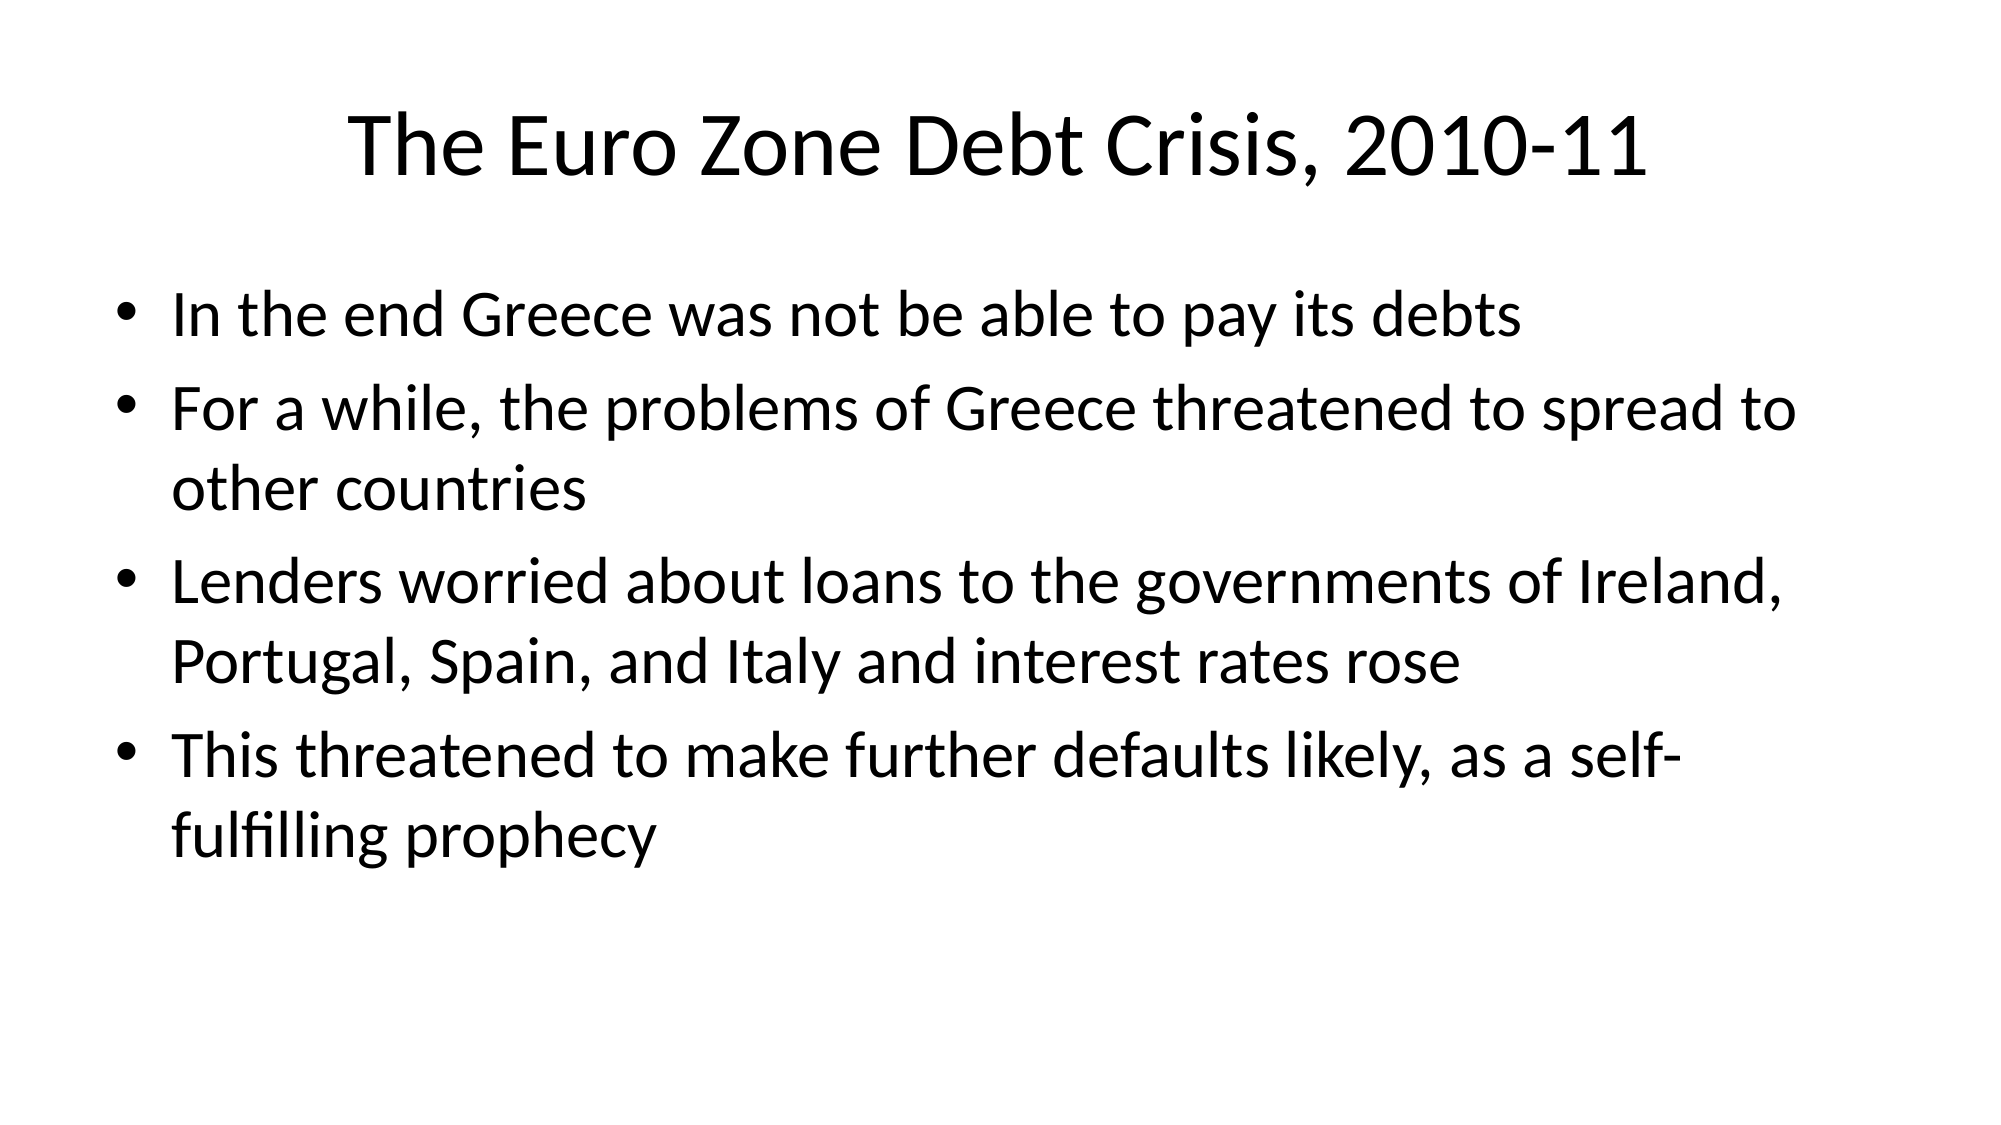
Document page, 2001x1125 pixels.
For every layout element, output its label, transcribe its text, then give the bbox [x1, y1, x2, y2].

list In the end Greece was not be able to pay its debts For a while, the problems of Greece threatened to spread to other countries Lenders worried about loans to the governments of Ireland, Portugal, Spain, and Italy and interest rates rose This threatened to make further defaults likely, as a self-fulfilling prophecy [99, 262, 1900, 1005]
title The Euro Zone Debt Crisis, 2010-11 [99, 45, 1900, 233]
